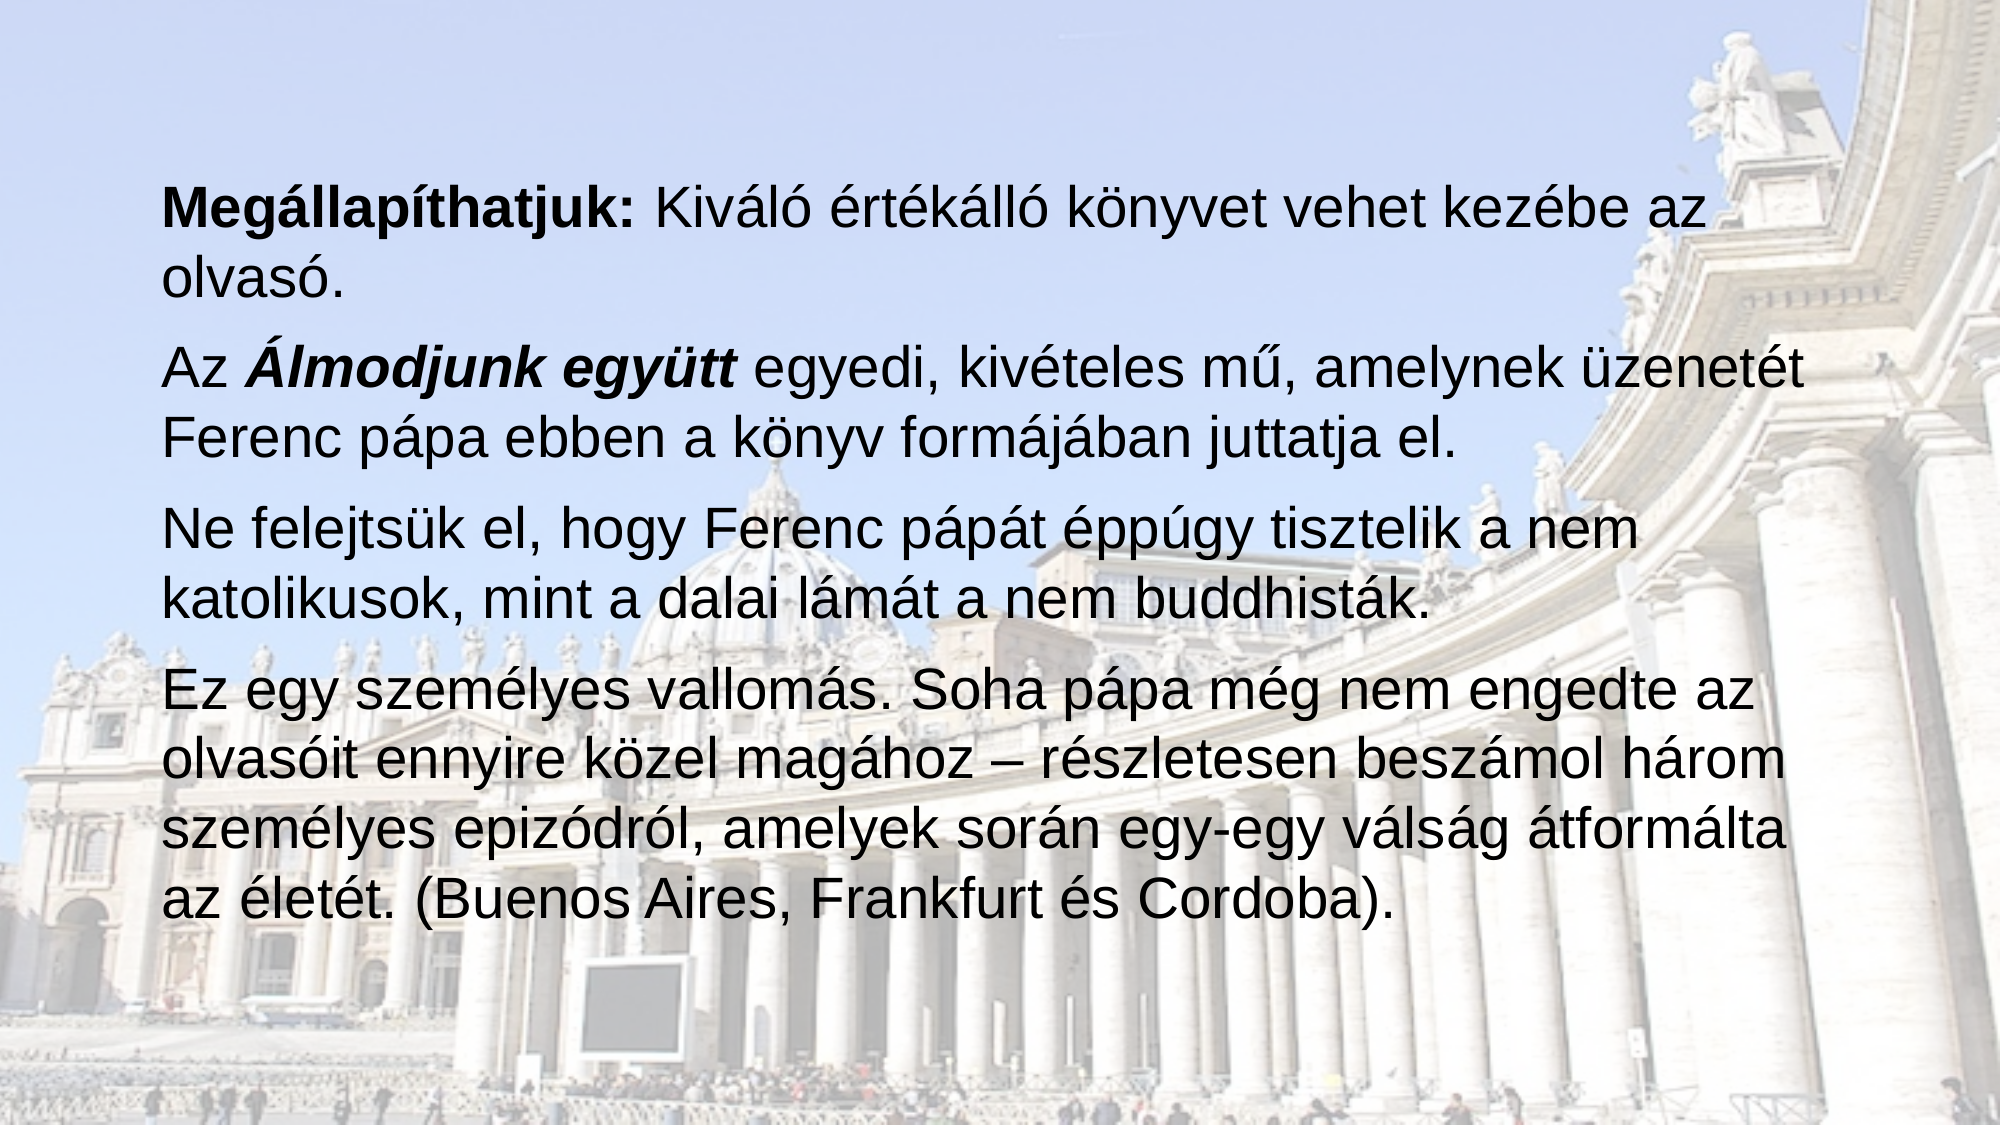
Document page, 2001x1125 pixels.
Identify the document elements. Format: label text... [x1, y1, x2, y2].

subtitle Megállapíthatjuk: Kiváló értékálló könyvet vehet kezébe az olvasó. Az Álmodjunk együtt egyedi, kivételes mű, amelynek üzenetét Ferenc pápa ebben a könyv formájában juttatja el. Ne felejtsük el, hogy Ferenc pápát éppúgy tisztelik a nem katolikusok, mint a dalai lámát a nem buddhisták. Ez egy személyes vallomás. Soha pápa még nem engedte az olvasóit ennyire közel magához – részletesen beszámol három személyes epizódról, amelyek során egy-egy válság átformálta az életét. (Buenos Aires, Frankfurt és Cordoba). [146, 0, 1859, 1125]
